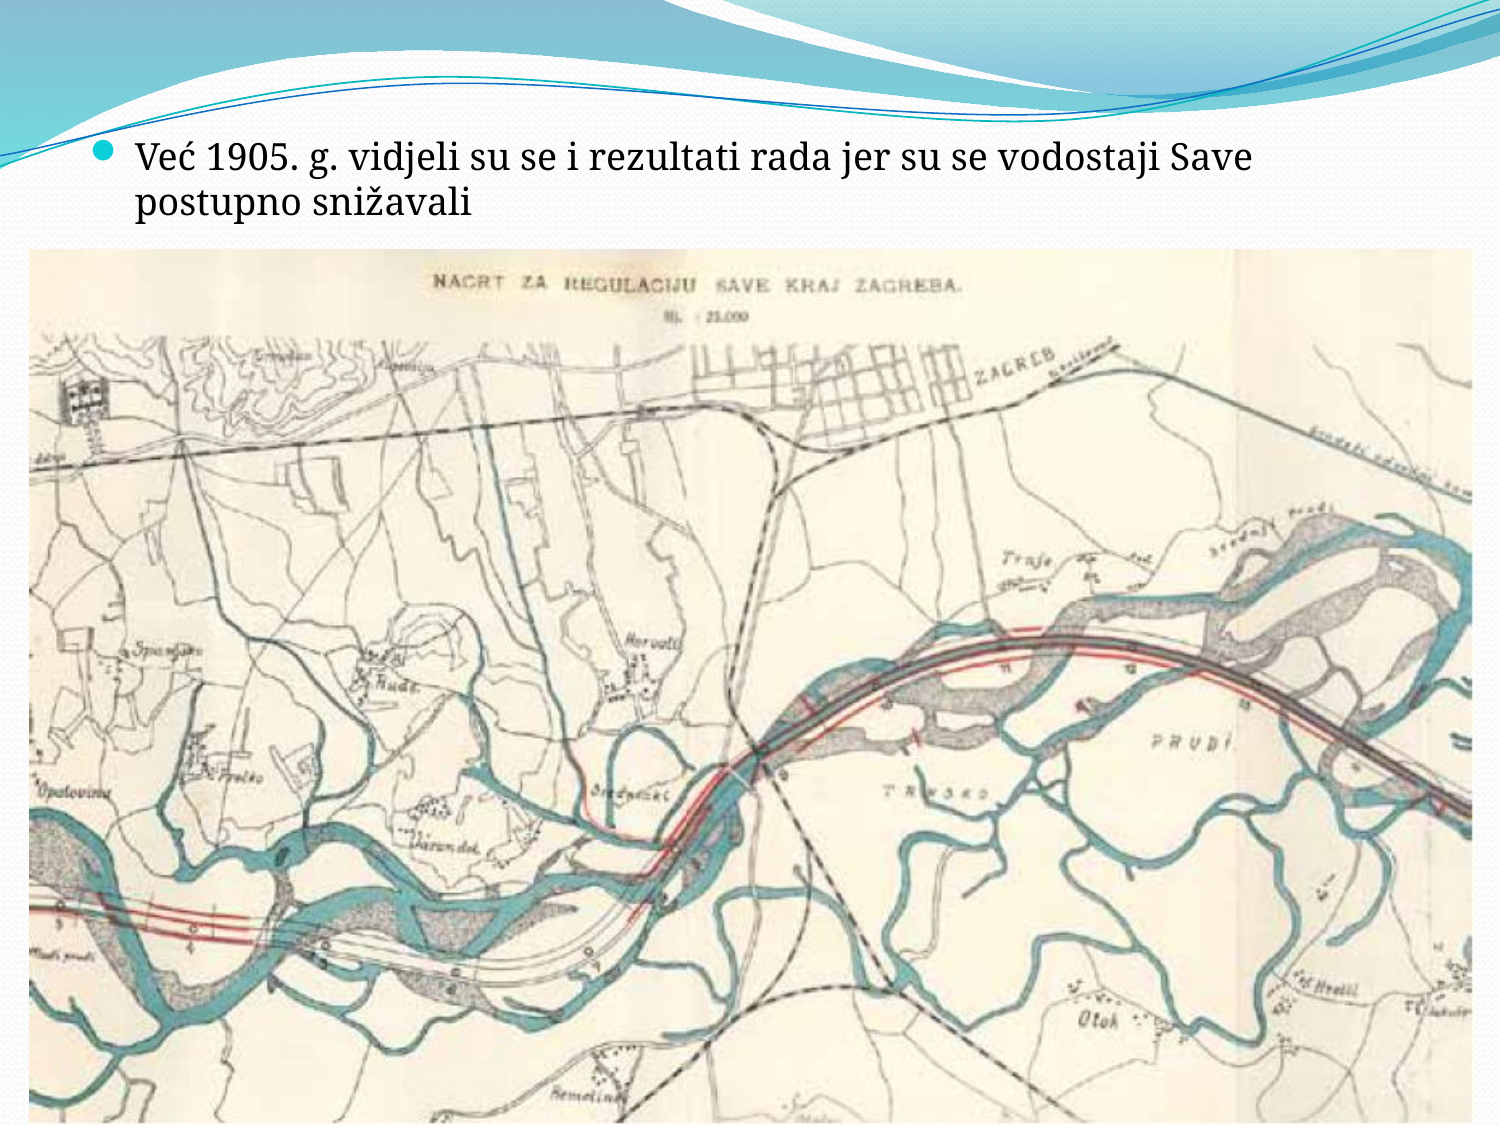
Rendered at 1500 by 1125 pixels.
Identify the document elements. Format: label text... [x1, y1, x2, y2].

list Već 1905. g. vidjeli su se i rezultati rada jer su se vodostaji Save postupno snižavali [75, 125, 1425, 249]
picture [29, 249, 1474, 1125]
